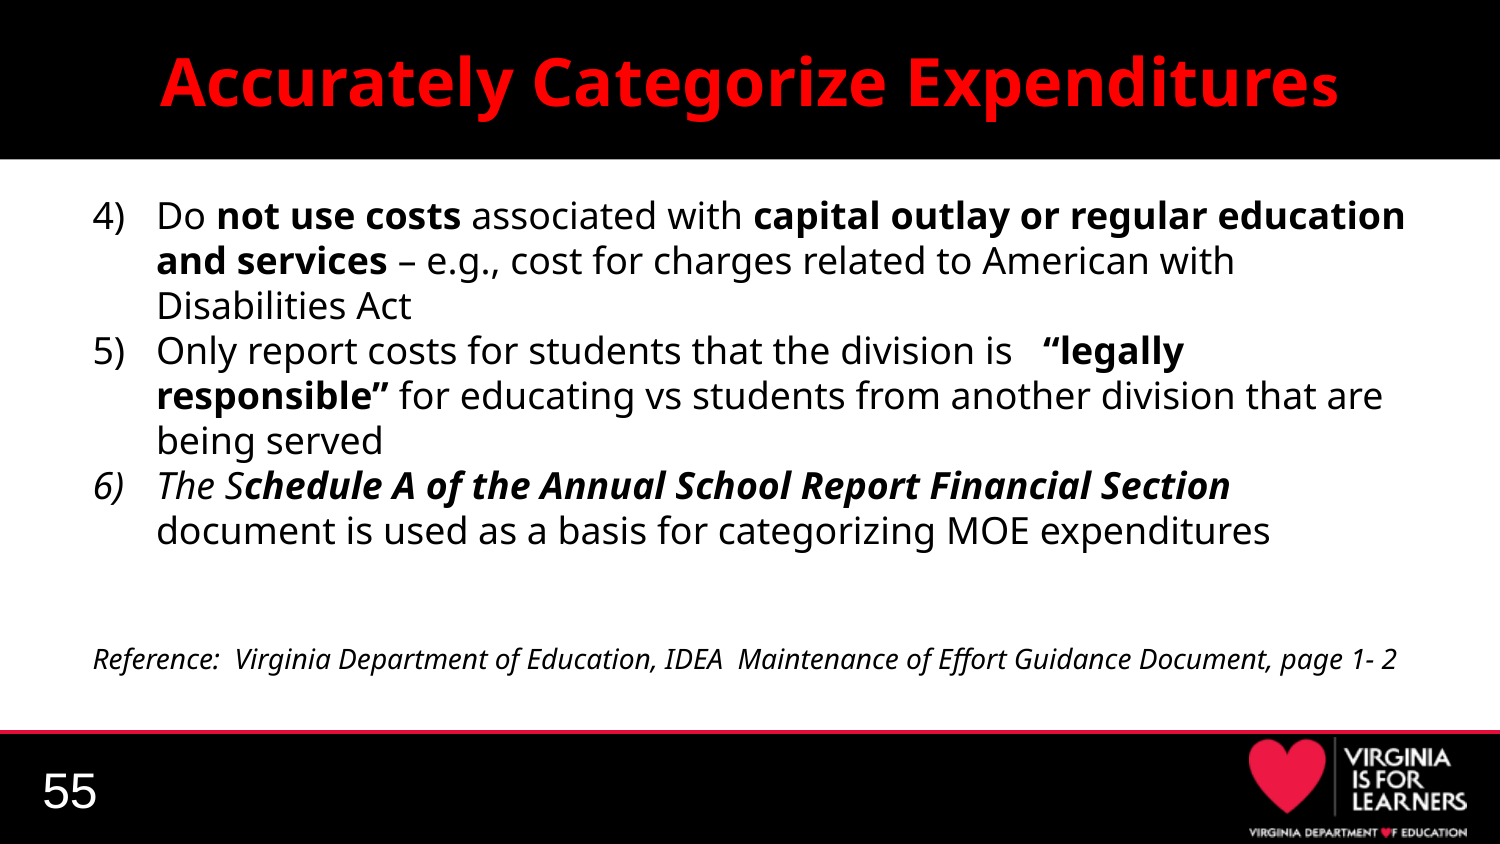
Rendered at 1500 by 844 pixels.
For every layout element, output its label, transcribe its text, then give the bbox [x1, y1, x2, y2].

list Do not use costs associated with capital outlay or regular education and services – e.g., cost for charges related to American with Disabilities Act Only report costs for students that the division is “legally responsible” for educating vs students from another division that are being served The Schedule A of the Annual School Report Financial Section document is used as a basis for categorizing MOE expenditures Reference: Virginia Department of Education, IDEA Maintenance of Effort Guidance Document, page 1- 2 [78, 184, 1422, 694]
title Accurately Categorize Expenditures [0, 0, 1500, 160]
picture [1249, 737, 1467, 838]
